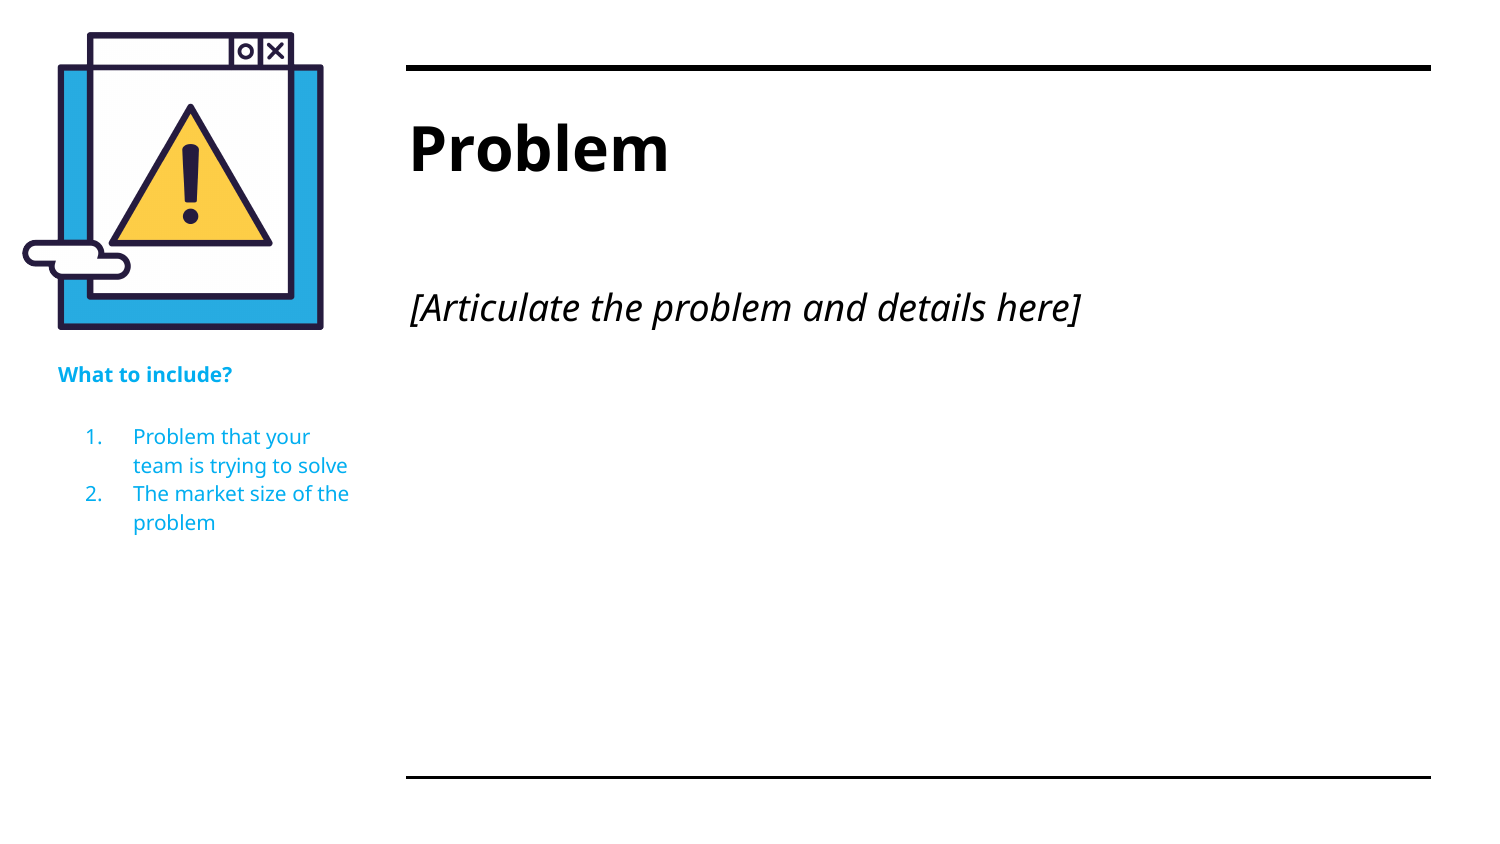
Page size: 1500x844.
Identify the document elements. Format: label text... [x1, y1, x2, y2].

text_box What to include? Problem that your team is trying to solve The market size of the problem [43, 455, 382, 835]
list [Articulate the problem and details here] [395, 261, 1433, 755]
title Problem [445, 94, 1431, 199]
picture [0, 0, 441, 447]
